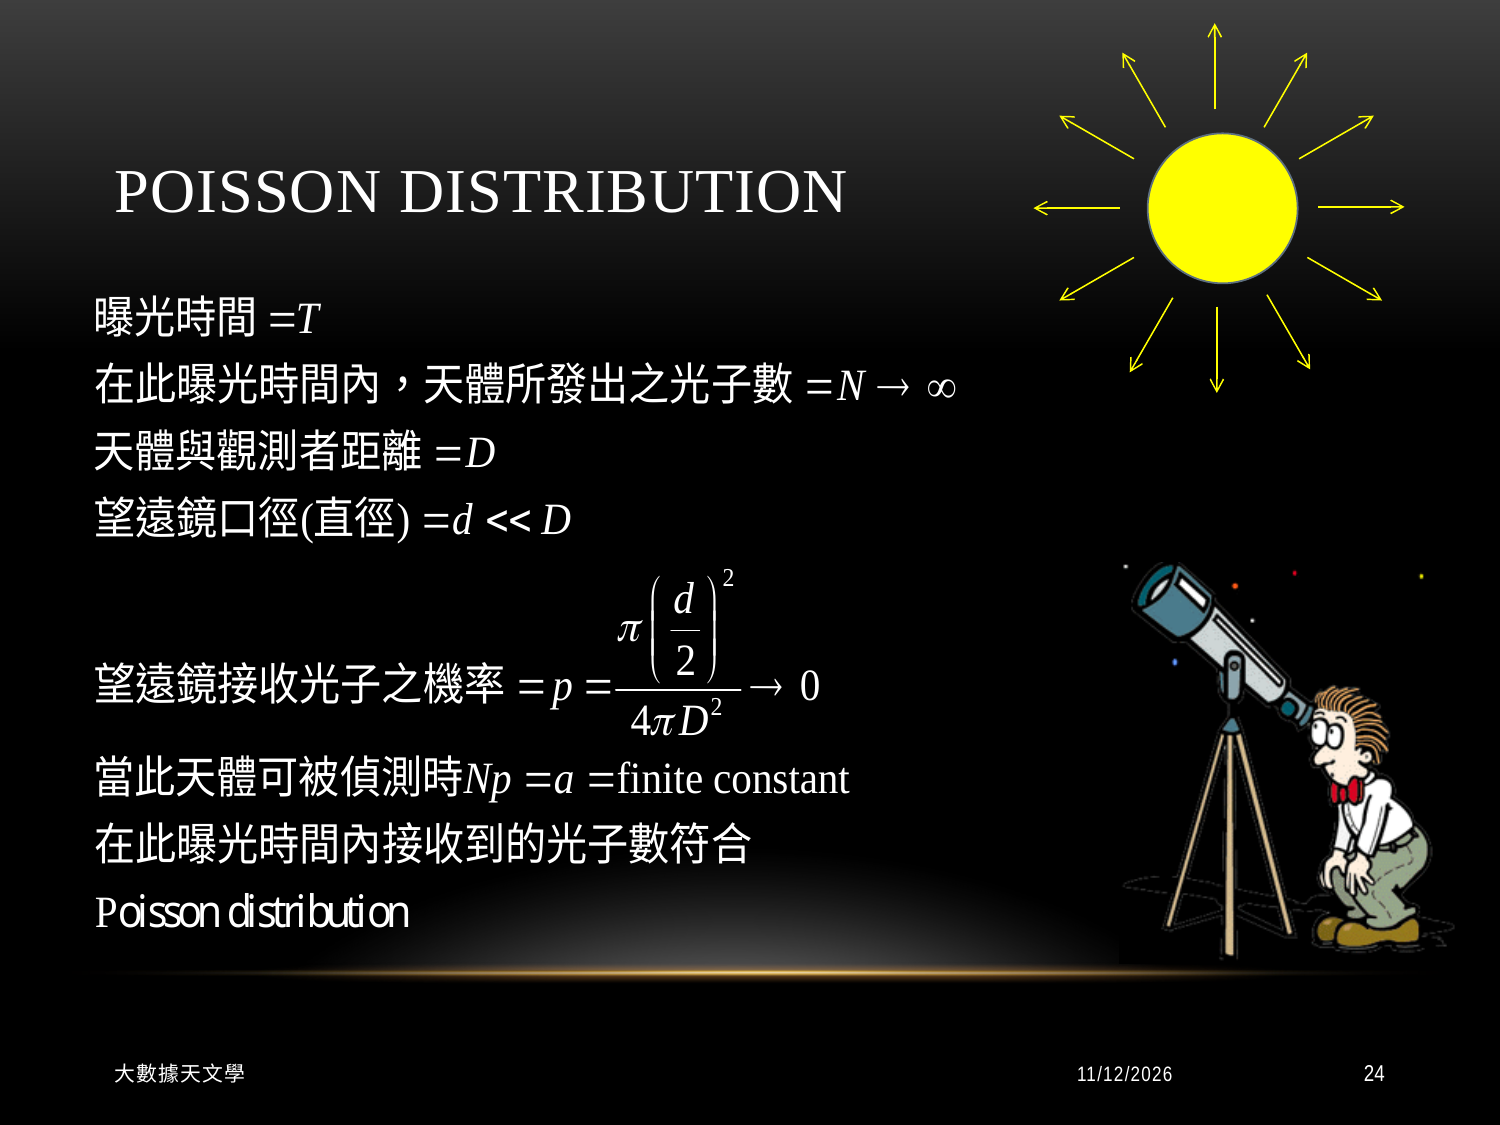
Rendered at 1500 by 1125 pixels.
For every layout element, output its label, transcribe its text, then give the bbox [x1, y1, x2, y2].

title Poisson distribution [99, 45, 1400, 233]
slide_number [937, 1042, 1188, 1103]
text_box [88, 290, 963, 940]
footer 大數據天文學 [99, 1042, 575, 1103]
slide_number 24 [1237, 1042, 1400, 1103]
text_box [1146, 132, 1299, 285]
picture [0, 0, 1500, 1125]
